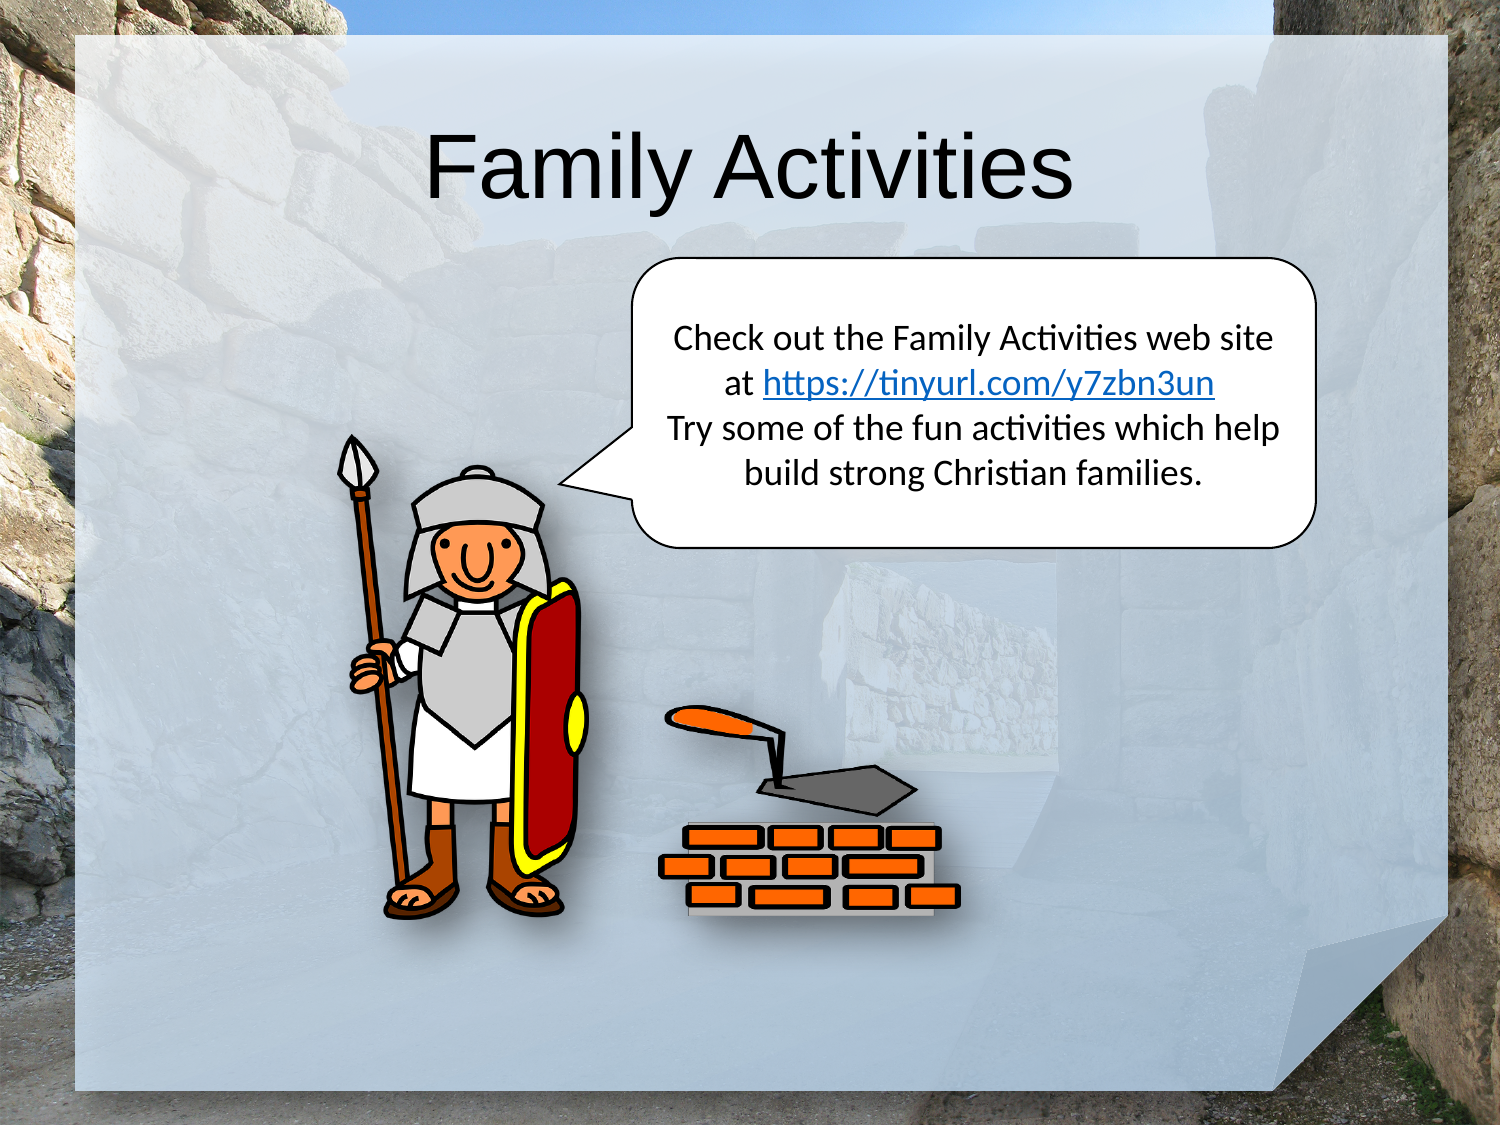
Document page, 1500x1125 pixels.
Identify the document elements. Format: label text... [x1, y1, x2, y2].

title Family Activities [103, 59, 1397, 278]
picture [0, 0, 1500, 1125]
text_box Check out the Family Activities web site at https://tinyurl.com/y7zbn3un Try some of the fun activities which help build strong Christian families. [589, 256, 1317, 550]
